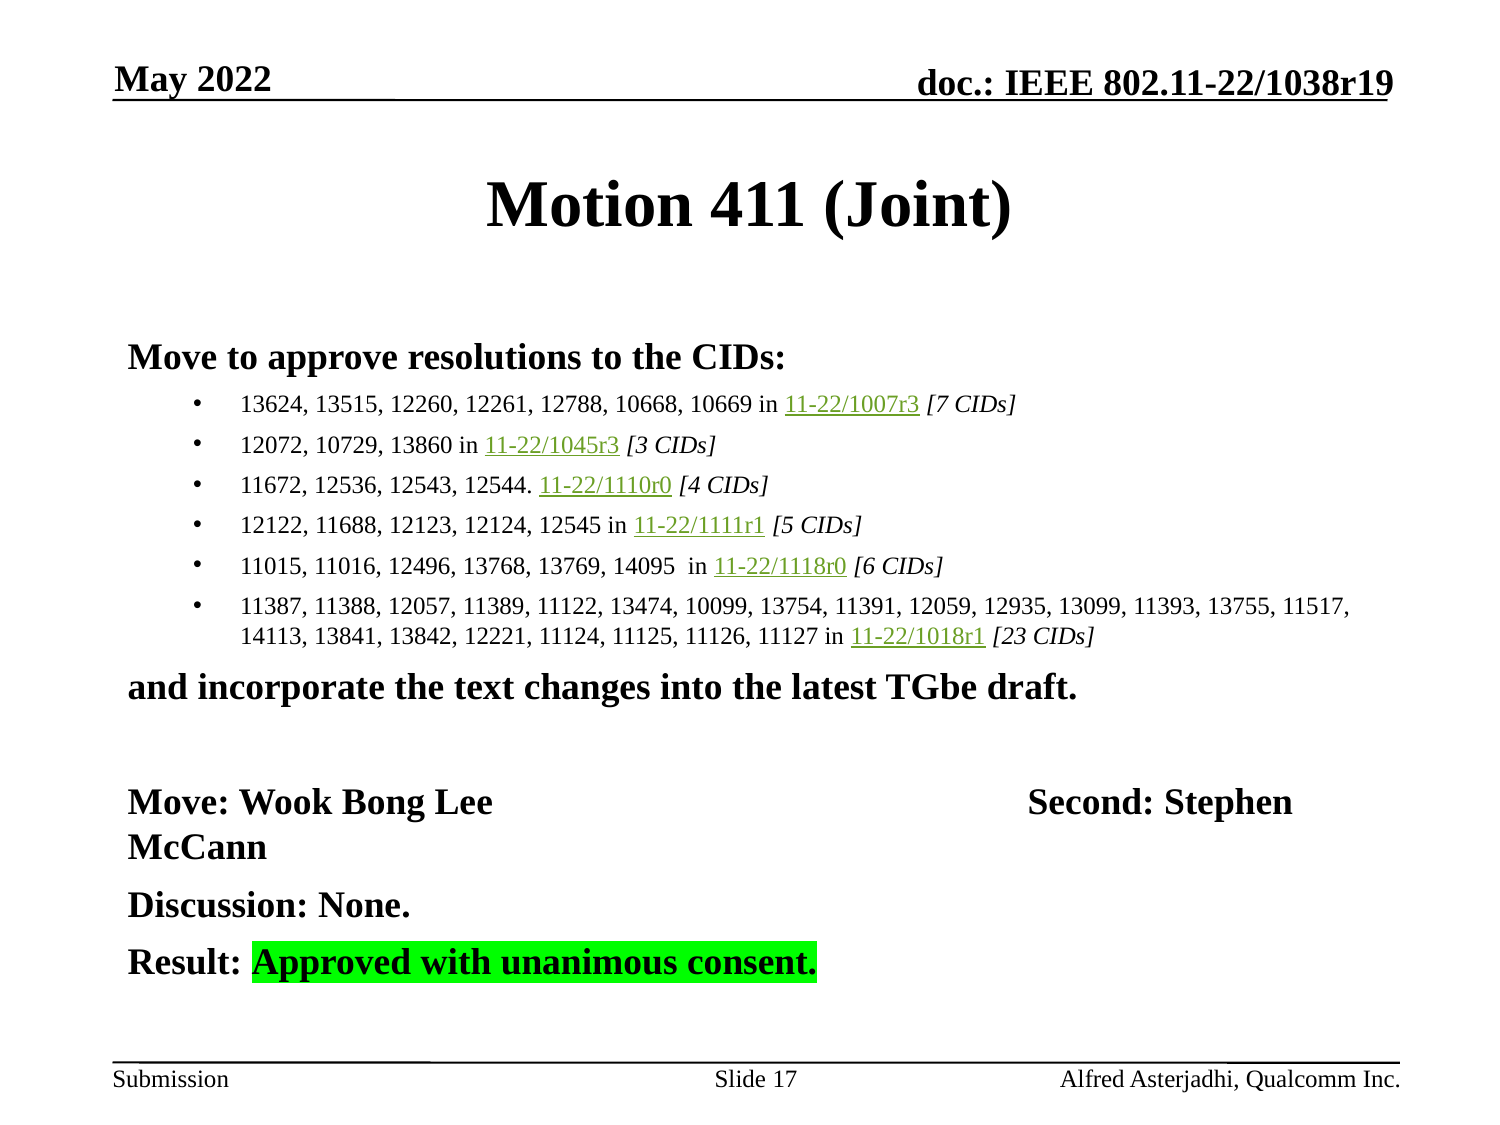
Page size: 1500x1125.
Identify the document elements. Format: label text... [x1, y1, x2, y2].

list Move to approve resolutions to the CIDs: 13624, 13515, 12260, 12261, 12788, 10668, 10669 in 11-22/1007r3 [7 CIDs] 12072, 10729, 13860 in 11-22/1045r3 [3 CIDs] 11672, 12536, 12543, 12544. 11-22/1110r0 [4 CIDs] 12122, 11688, 12123, 12124, 12545 in 11-22/1111r1 [5 CIDs] 11015, 11016, 12496, 13768, 13769, 14095 in 11-22/1118r0 [6 CIDs] 11387, 11388, 12057, 11389, 11122, 13474, 10099, 13754, 11391, 12059, 12935, 13099, 11393, 13755, 11517, 14113, 13841, 13842, 12221, 11124, 11125, 11126, 11127 in 11-22/1018r1 [23 CIDs] and incorporate the text changes into the latest TGbe draft. Move: Wook Bong Lee Second: Stephen McCann Discussion: None. Result: Approved with unanimous consent. [112, 324, 1388, 1063]
footer Alfred Asterjadhi, Qualcomm Inc. [878, 1061, 1402, 1093]
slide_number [114, 54, 423, 100]
title Motion 411 (Joint) [112, 112, 1388, 288]
slide_number Slide 17 [712, 1061, 800, 1123]
